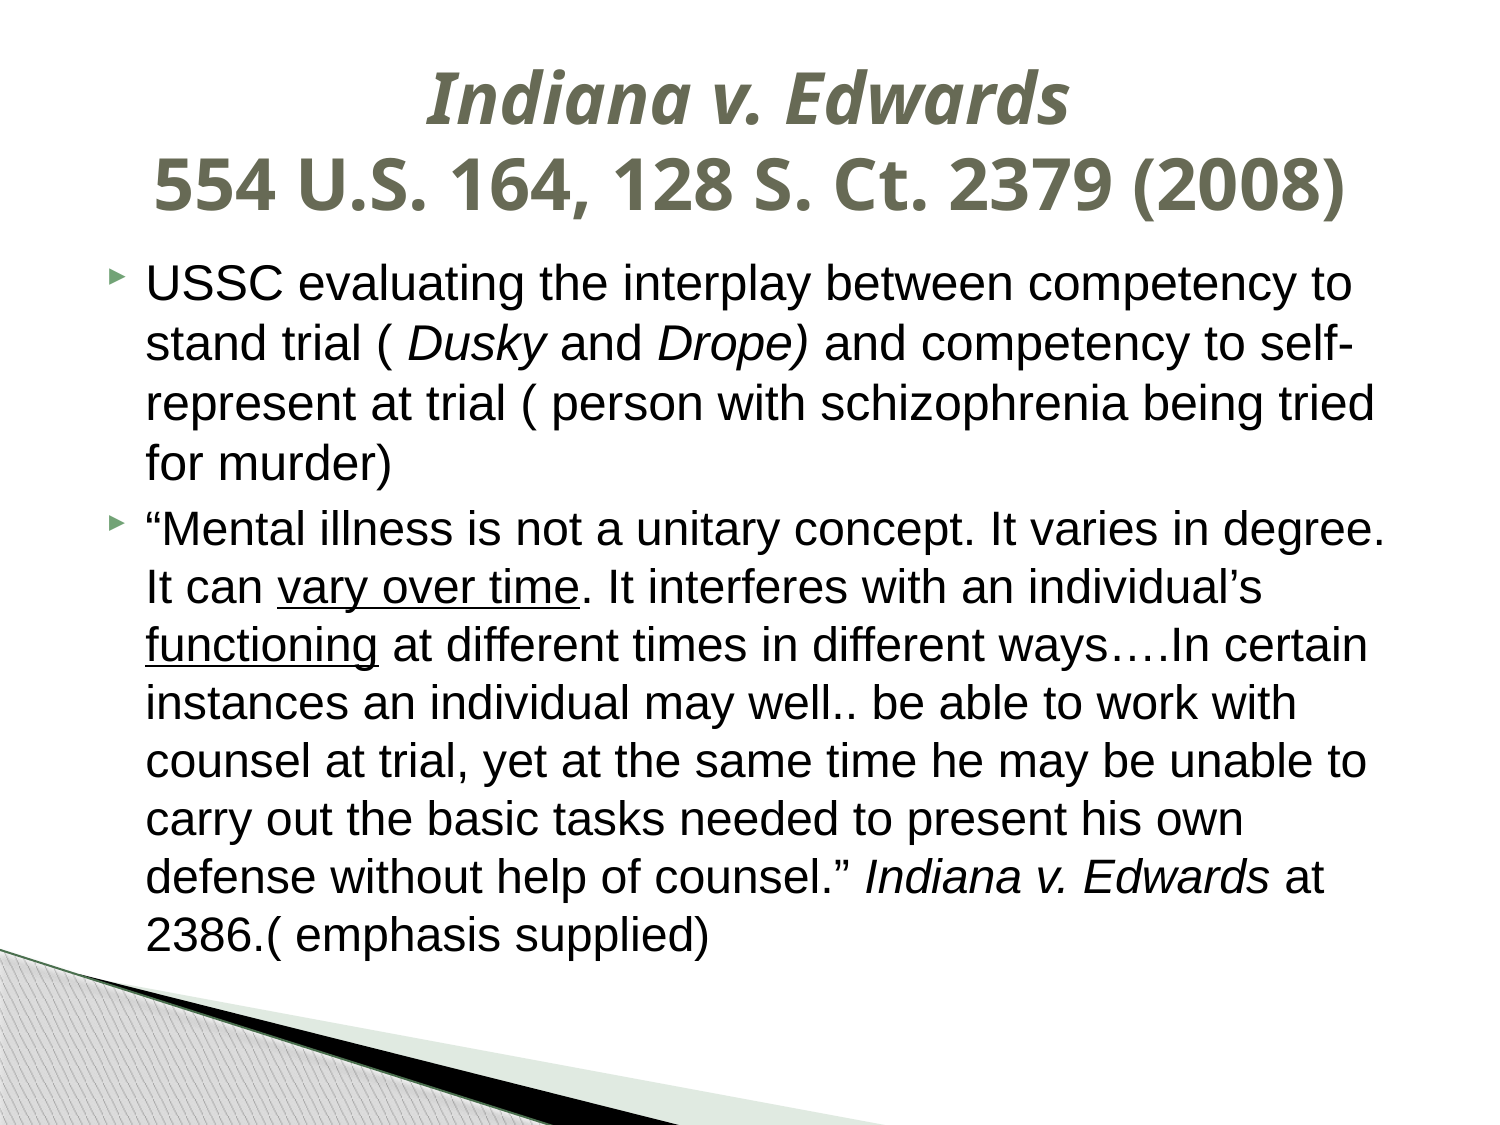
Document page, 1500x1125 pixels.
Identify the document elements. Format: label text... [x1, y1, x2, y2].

title Indiana v. Edwards 554 U.S. 164, 128 S. Ct. 2379 (2008) [75, 45, 1425, 233]
list USSC evaluating the interplay between competency to stand trial ( Dusky and Drope) and competency to self-represent at trial ( person with schizophrenia being tried for murder) “Mental illness is not a unitary concept. It varies in degree. It can vary over time. It interferes with an individual’s functioning at different times in different ways….In certain instances an individual may well.. be able to work with counsel at trial, yet at the same time he may be unable to carry out the basic tasks needed to present his own defense without help of counsel.” Indiana v. Edwards at 2386.( emphasis supplied) [75, 243, 1425, 986]
